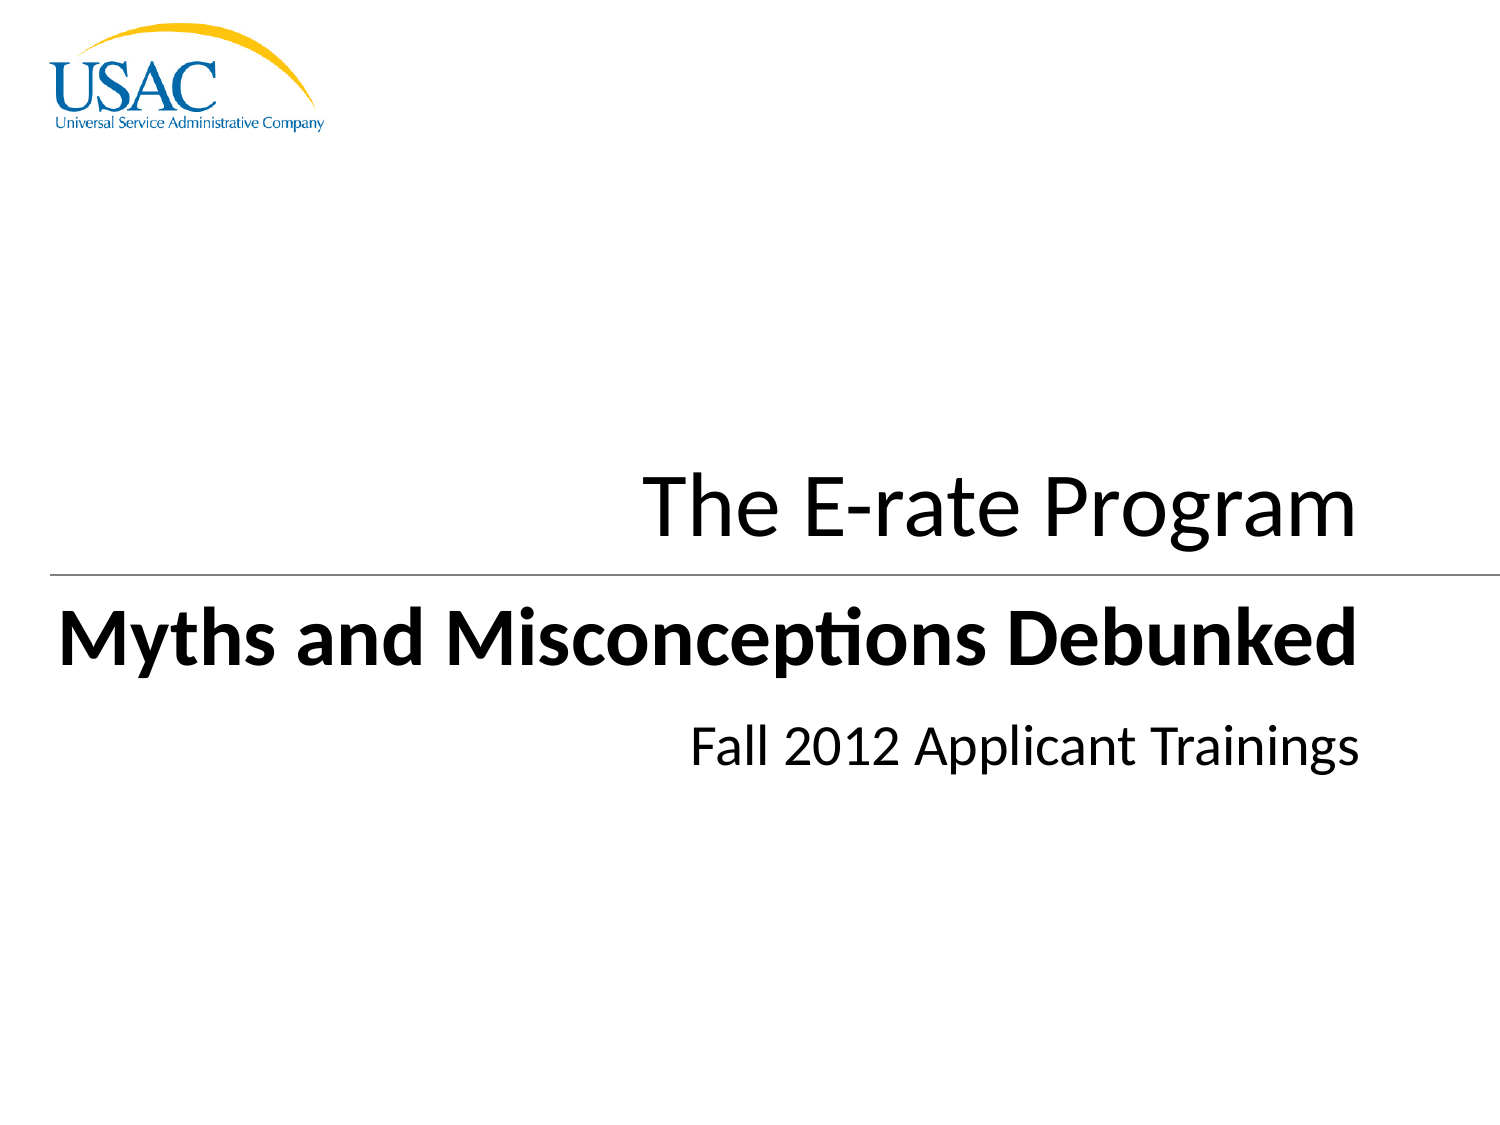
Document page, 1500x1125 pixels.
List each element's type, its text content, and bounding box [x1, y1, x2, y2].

list Myths and Misconceptions Debunked [0, 575, 1375, 713]
picture [24, 0, 350, 157]
list Fall 2012 Applicant Trainings [99, 699, 1375, 838]
list The E-rate Program [99, 437, 1375, 575]
